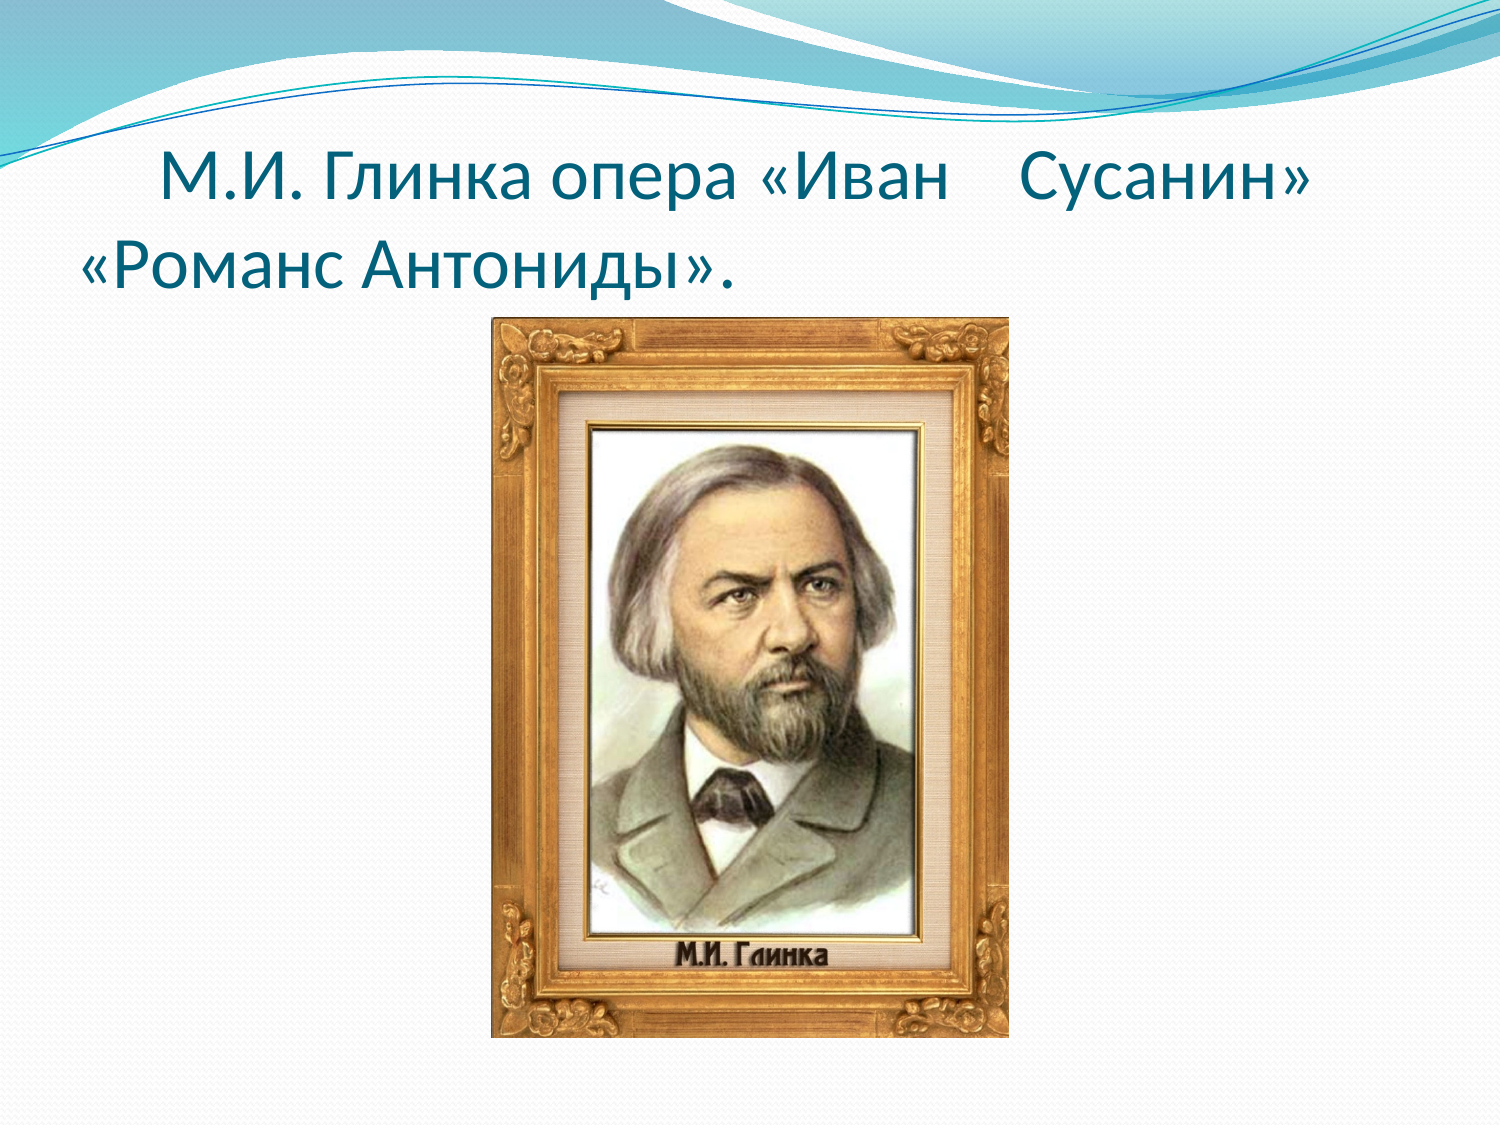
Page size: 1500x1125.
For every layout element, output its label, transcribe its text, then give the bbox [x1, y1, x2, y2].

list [490, 317, 1010, 1038]
title М.И. Глинка опера «Иван Сусанин» «Романс Антониды». [75, 115, 1425, 303]
